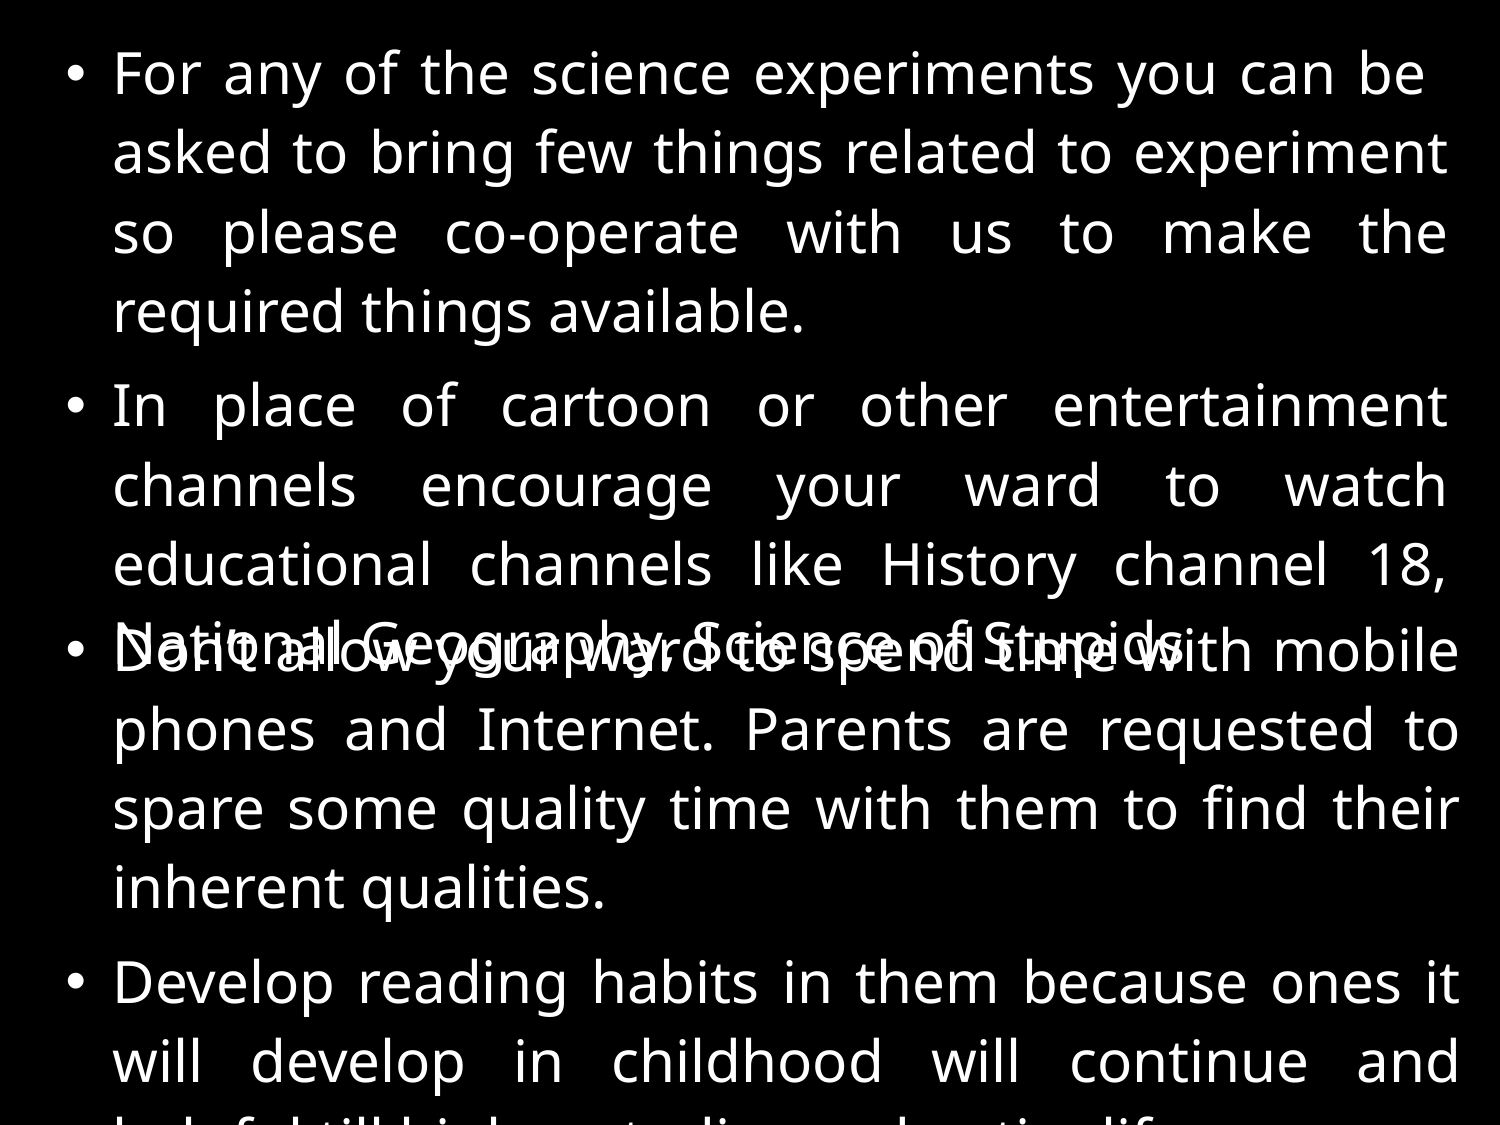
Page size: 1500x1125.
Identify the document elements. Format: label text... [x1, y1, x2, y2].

table_header For any of the science experiments you can be asked to bring few things related to experiment so please co-operate with us to make the required things available. [51, 25, 1463, 357]
table_cell Develop reading habits in them because ones it will develop in childhood will continue and helpful till higher studies and entire life. [51, 933, 1476, 1125]
table_header Don’t allow your ward to spend time with mobile phones and Internet. Parents are requested to spare some quality time with them to find their inherent qualities. [51, 601, 1476, 933]
table_cell In place of cartoon or other entertainment channels encourage your ward to watch educational channels like History channel 18, National Geography, Science of Stupids [51, 357, 1463, 601]
